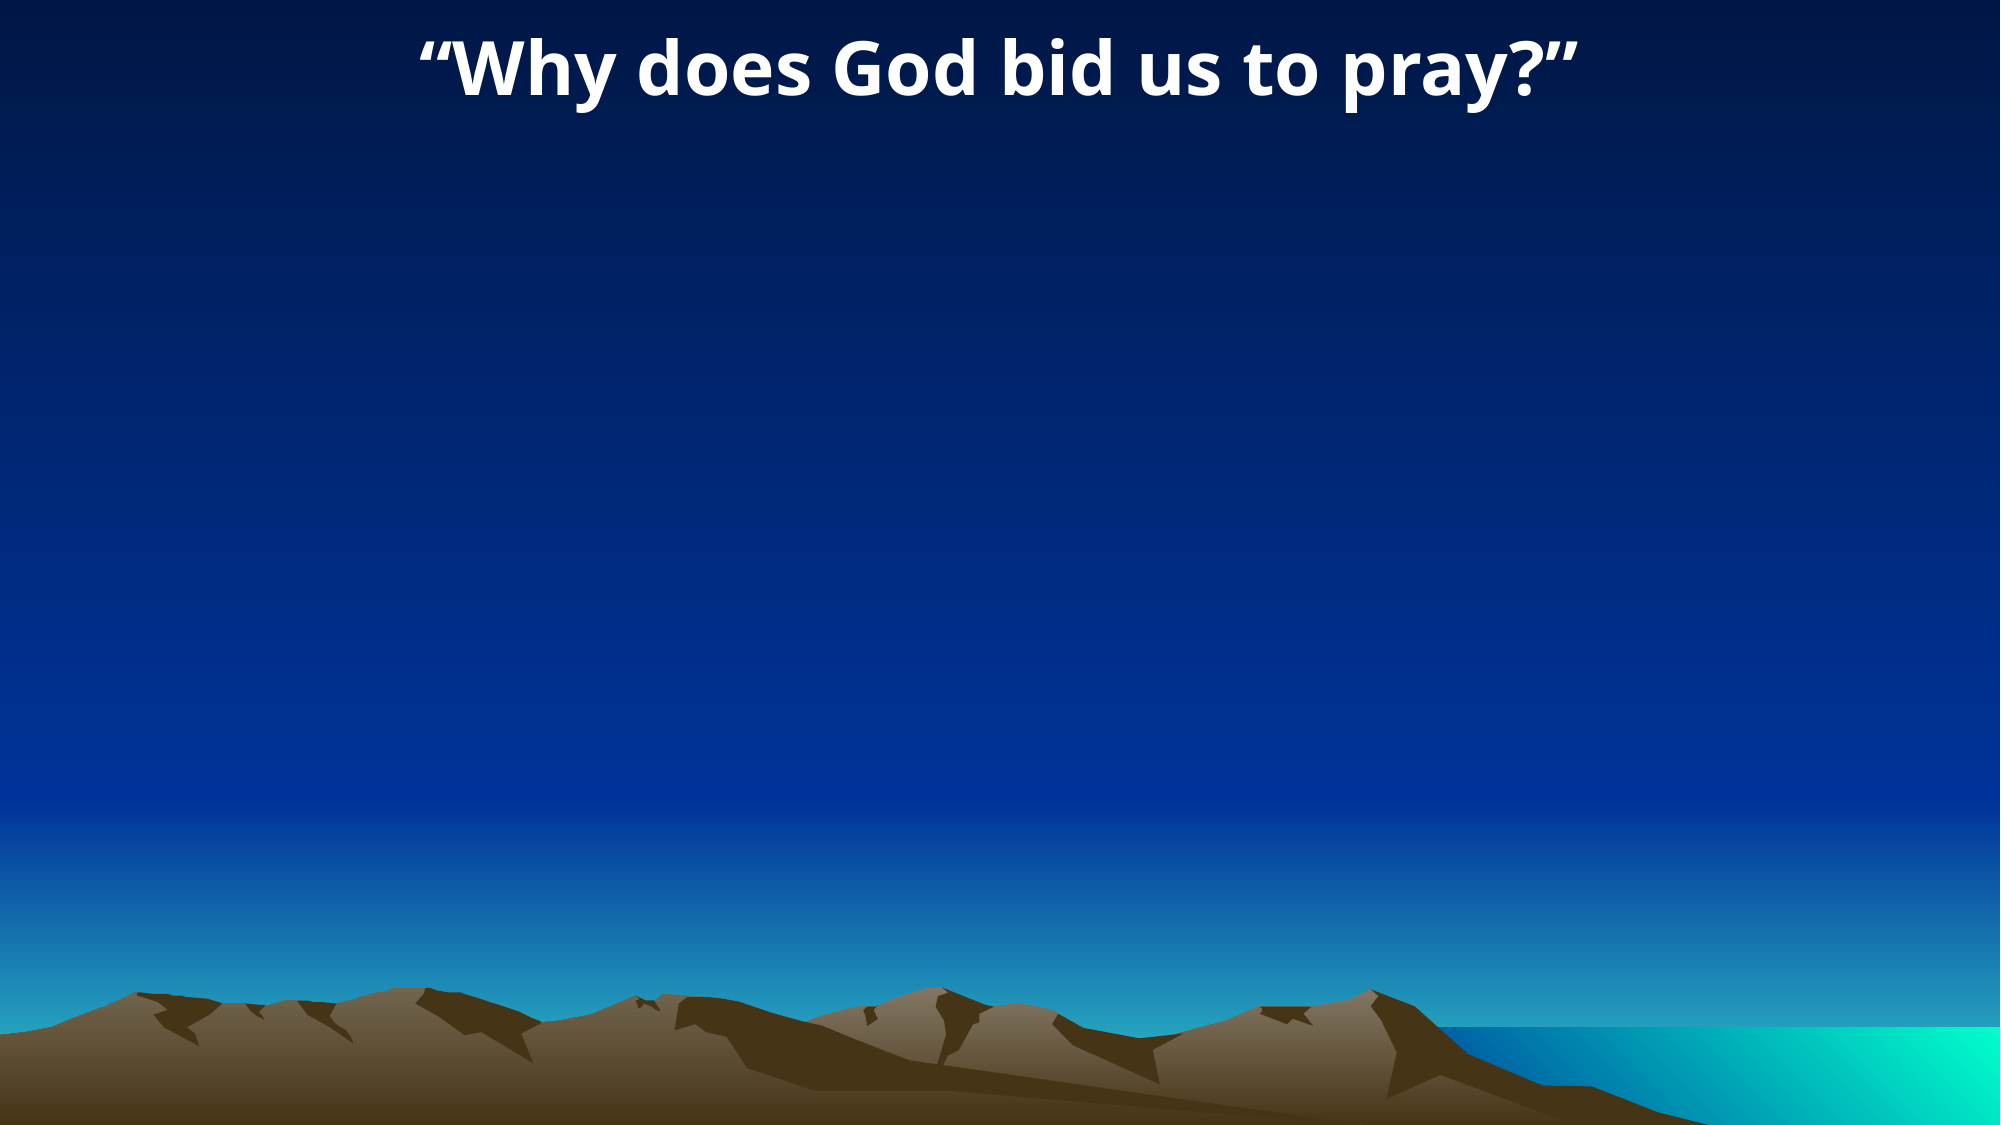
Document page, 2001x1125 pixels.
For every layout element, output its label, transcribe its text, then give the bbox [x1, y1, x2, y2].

text_box “Why does God bid us to pray?” [0, 0, 2000, 315]
